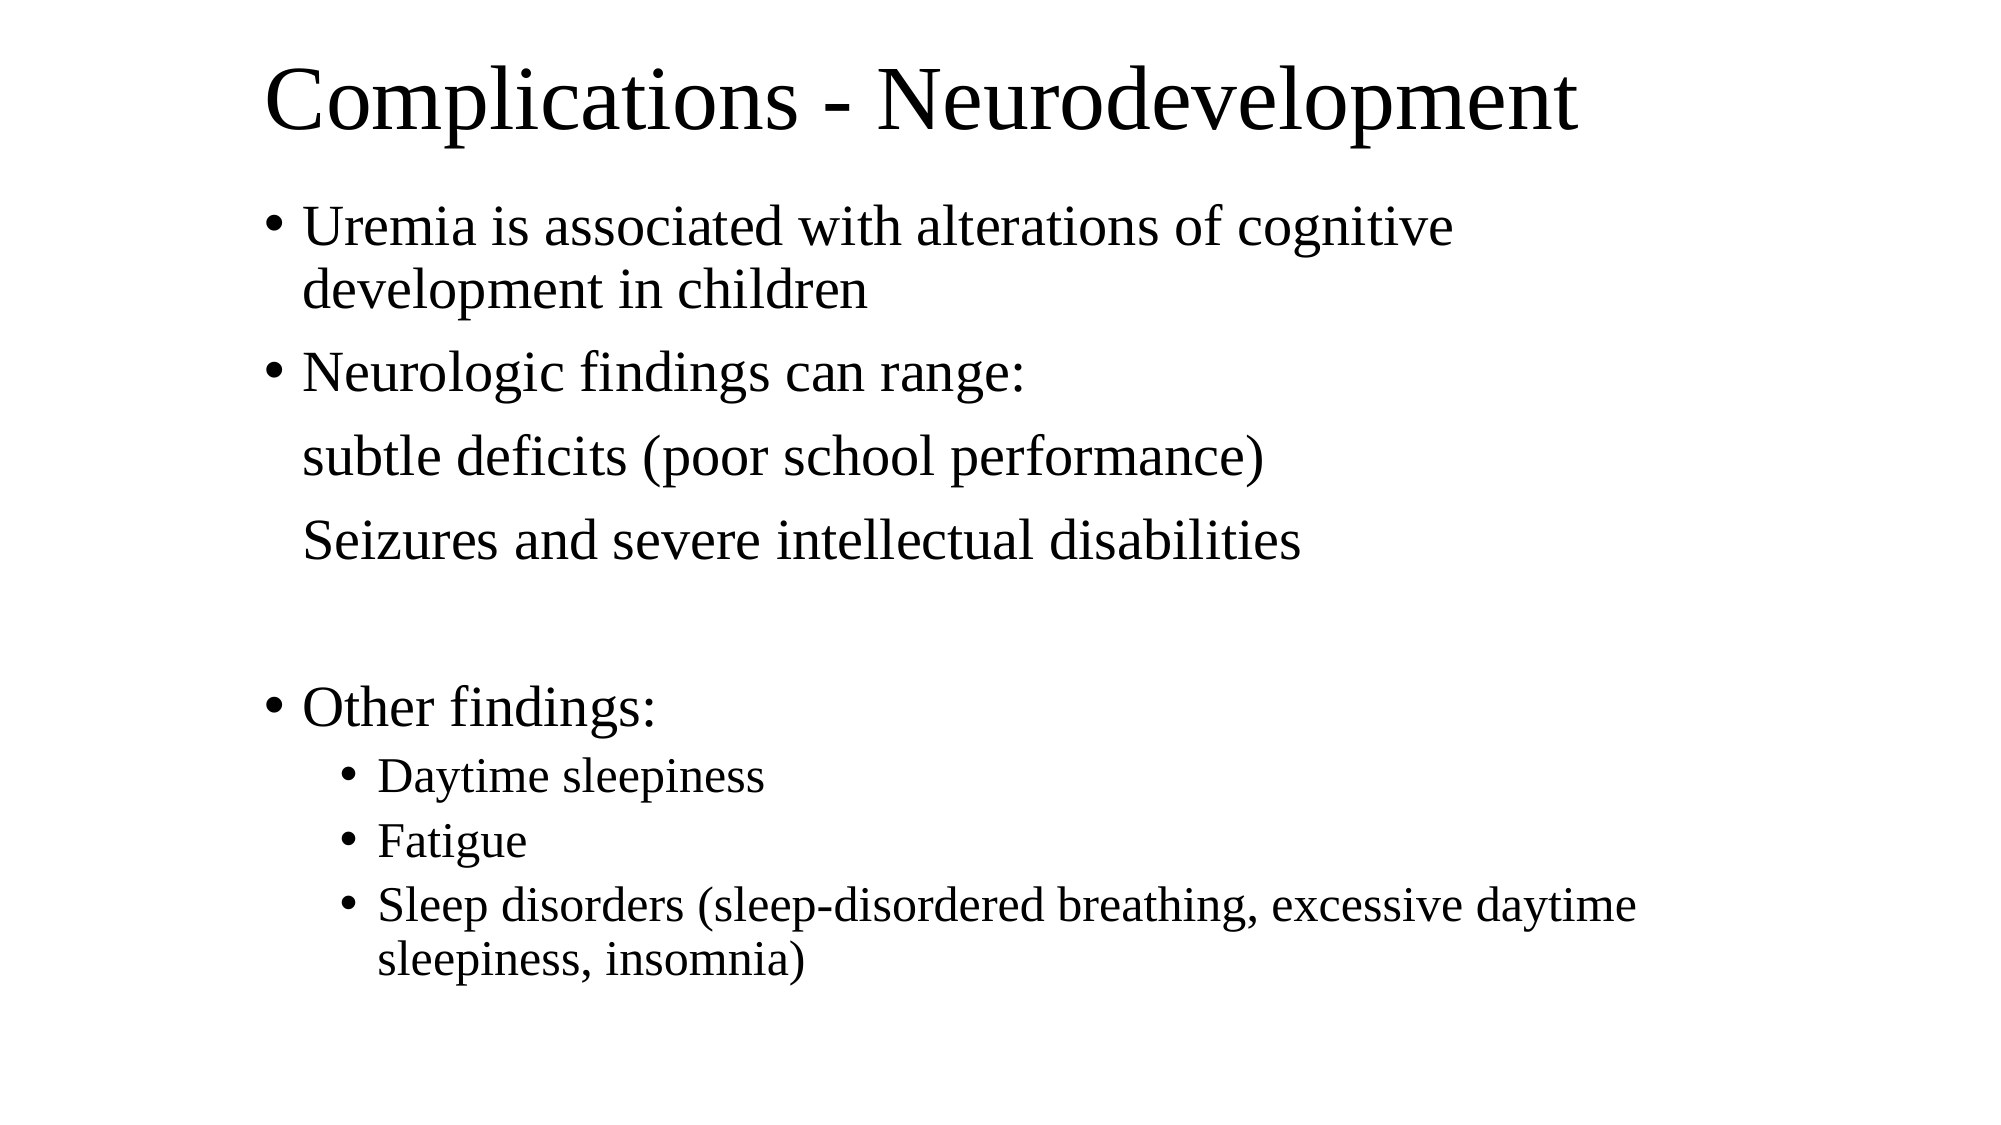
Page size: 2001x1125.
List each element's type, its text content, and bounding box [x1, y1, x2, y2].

title Complications - Neurodevelopment [249, 19, 1750, 182]
list Uremia is associated with alterations of cognitive development in children Neurologic findings can range: subtle deficits (poor school performance) Seizures and severe intellectual disabilities Other findings: Daytime sleepiness Fatigue Sleep disorders (sleep-disordered breathing, excessive daytime sleepiness, insomnia) [249, 187, 1750, 1125]
